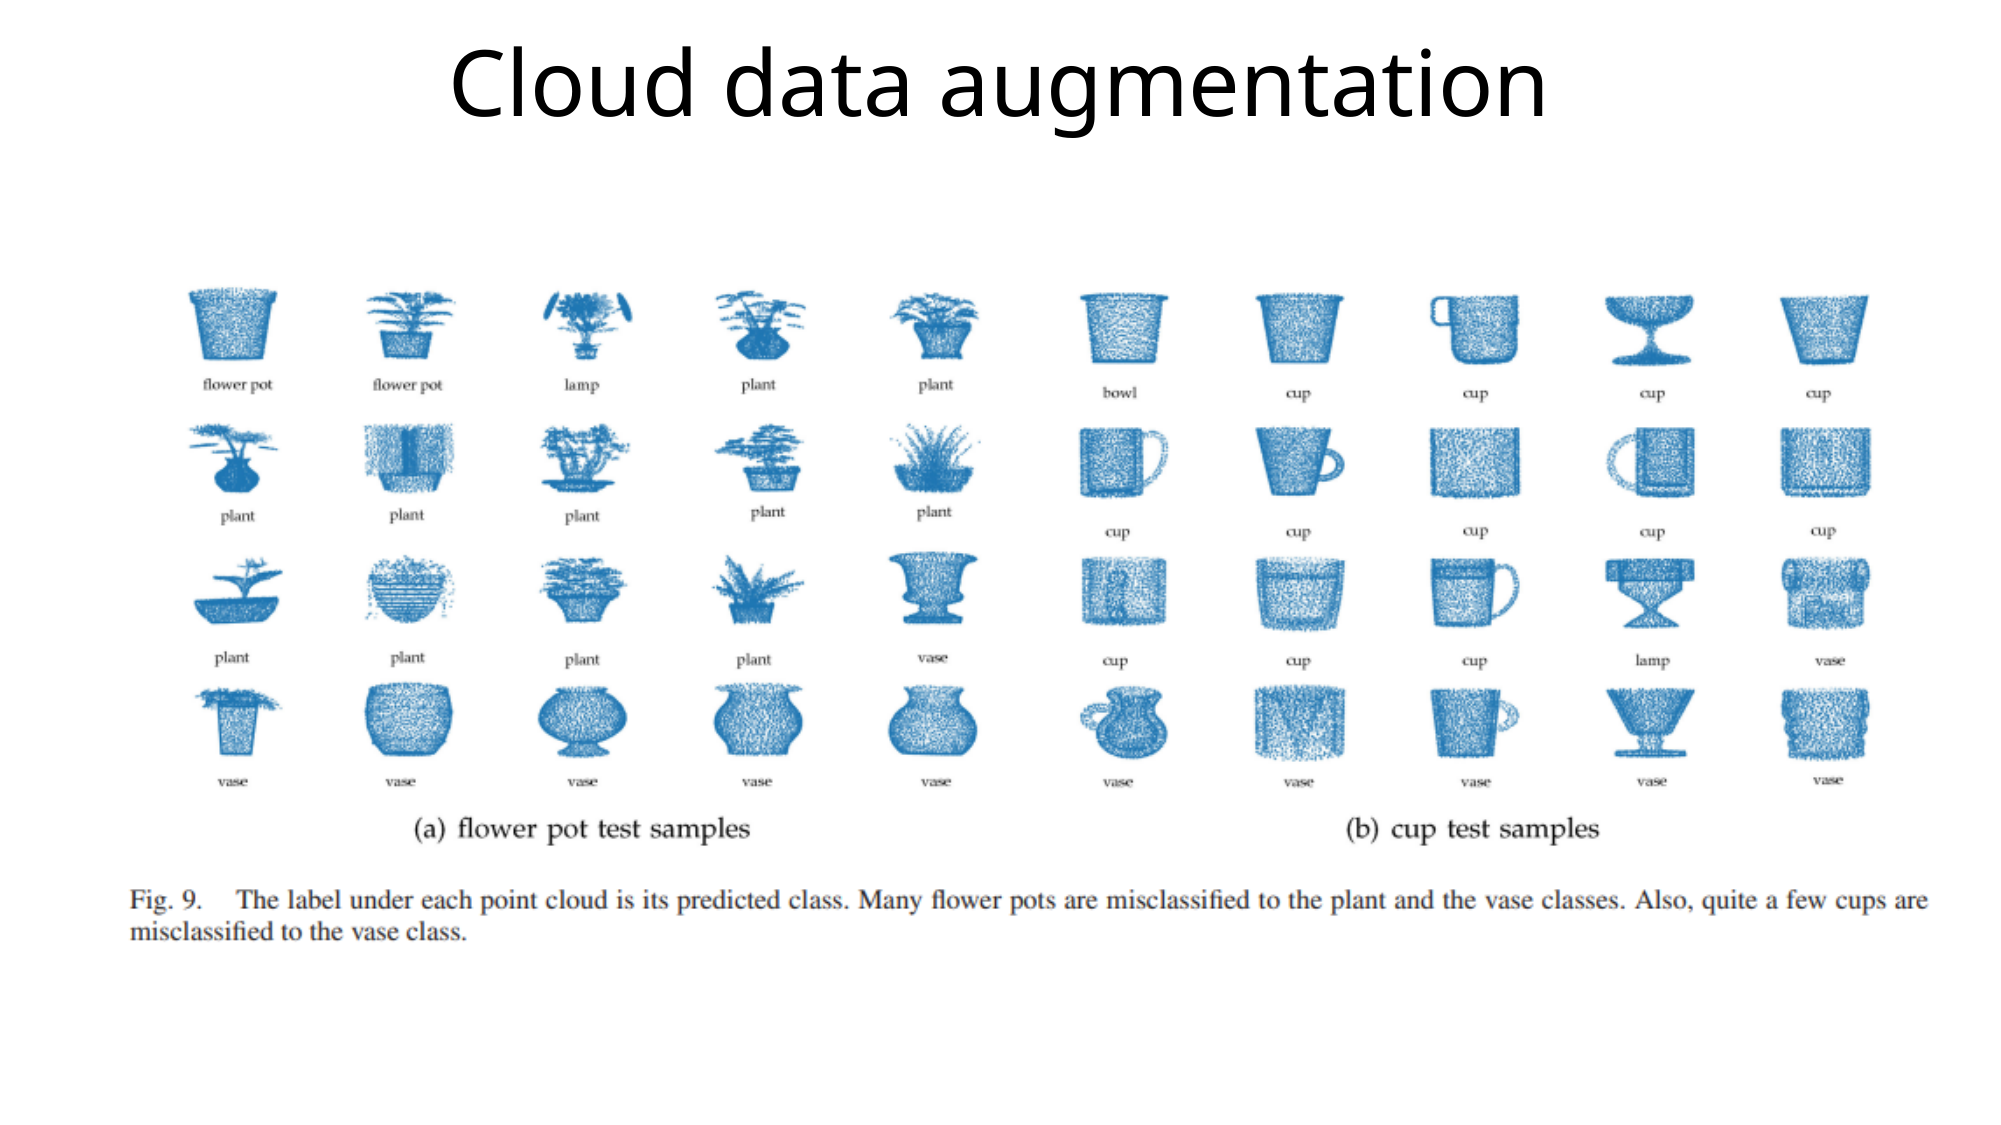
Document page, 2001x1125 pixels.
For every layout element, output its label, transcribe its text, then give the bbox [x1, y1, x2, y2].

title Cloud data augmentation [137, 17, 1863, 157]
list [108, 244, 1959, 979]
